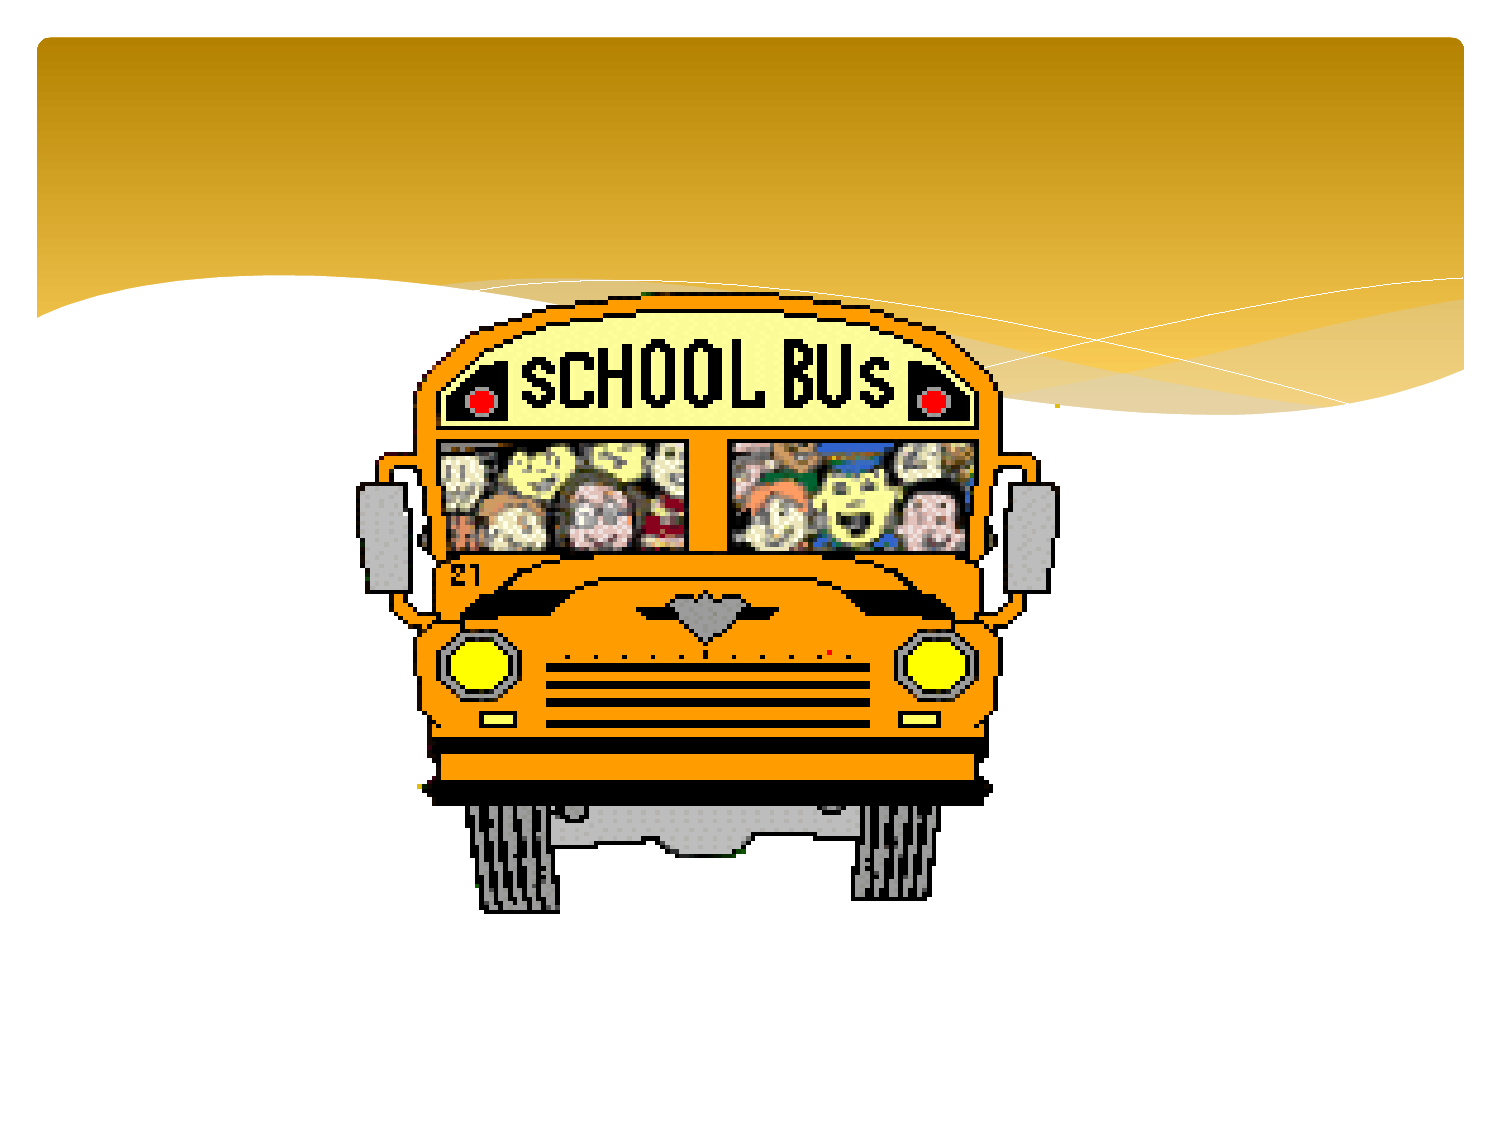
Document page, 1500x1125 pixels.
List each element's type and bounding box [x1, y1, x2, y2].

list [337, 249, 1113, 976]
